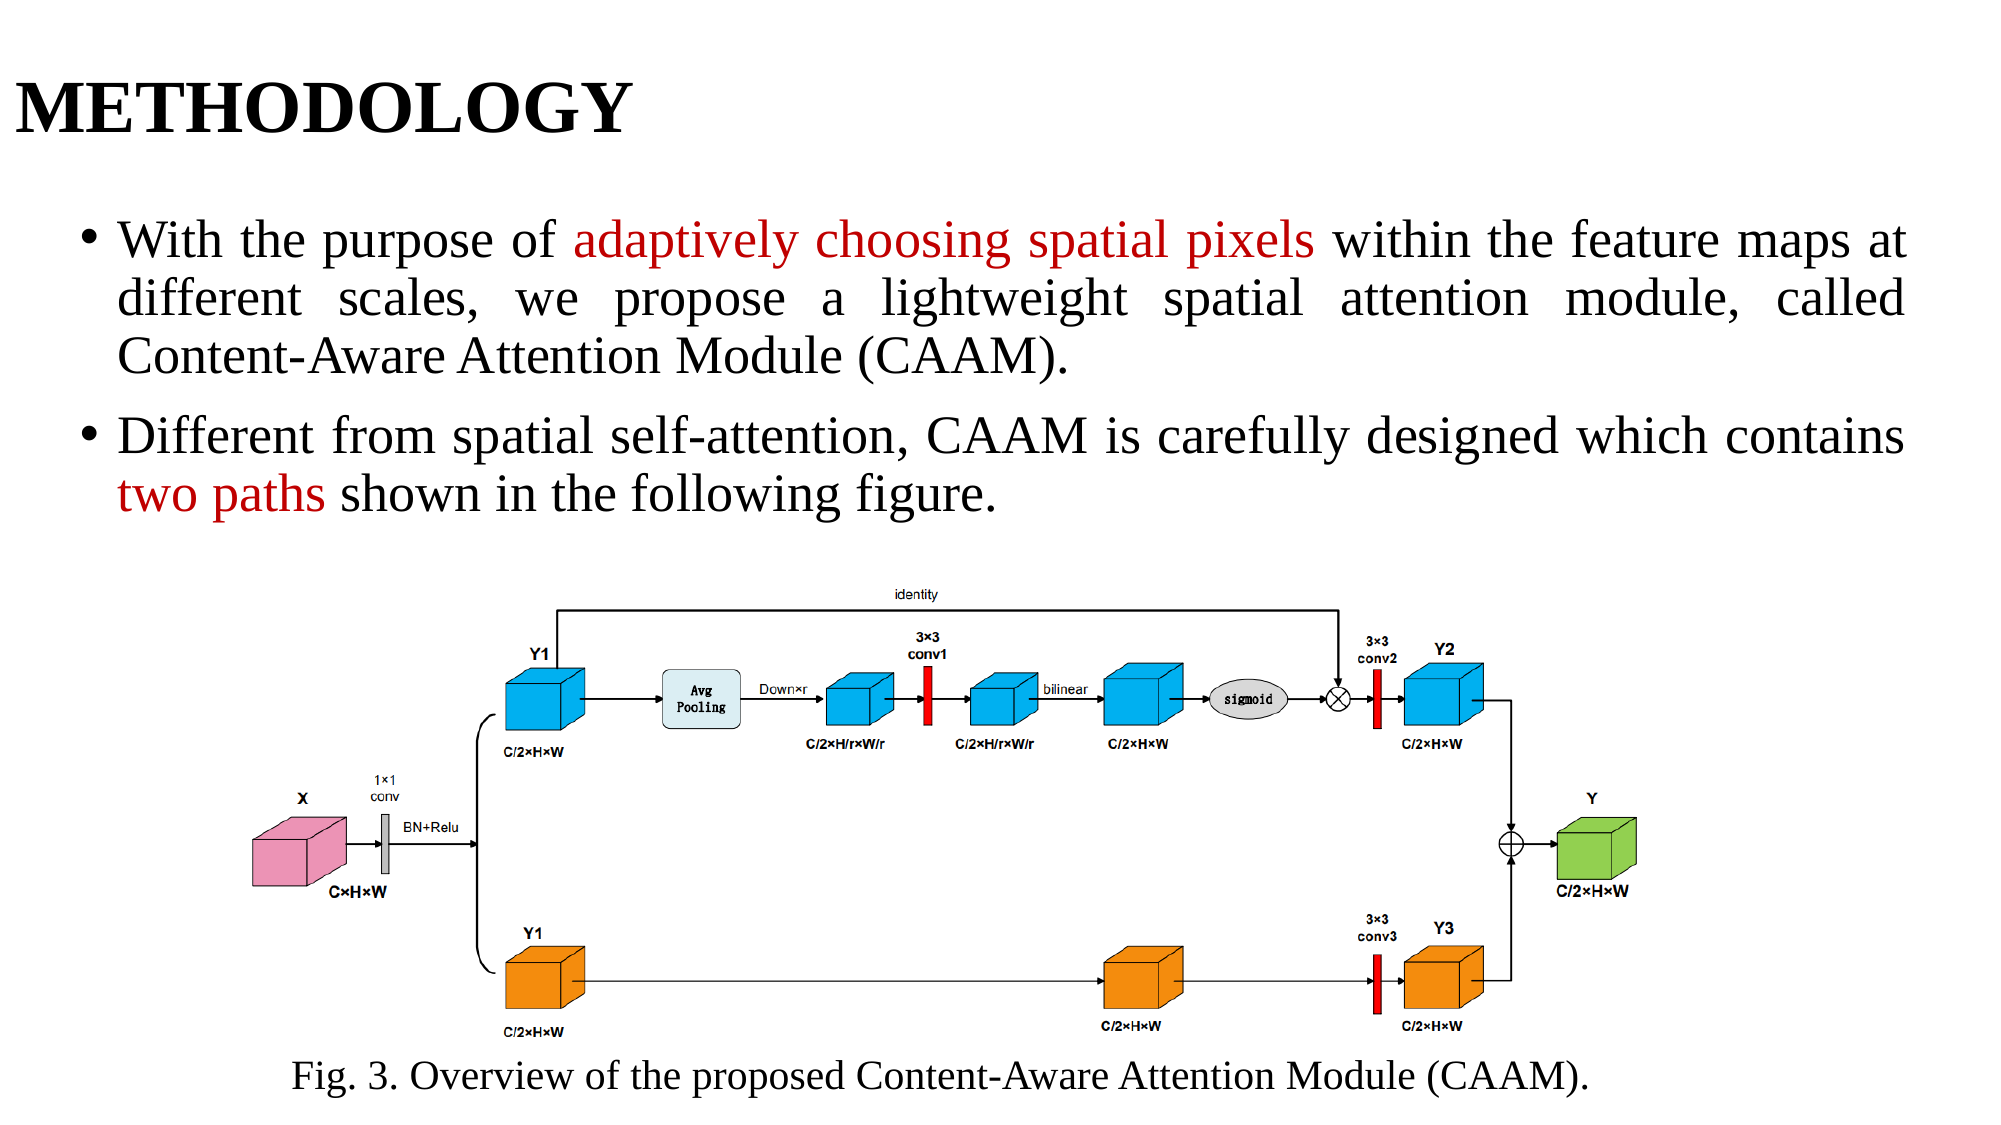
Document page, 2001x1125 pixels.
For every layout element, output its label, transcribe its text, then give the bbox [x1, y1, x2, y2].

title METHODOLOGY [0, 0, 1725, 218]
text_box Fig. 3. Overview of the proposed Content-Aware Attention Module (CAAM). [236, 1044, 1646, 1106]
picture [236, 580, 1646, 1044]
list With the purpose of adaptively choosing spatial pixels within the feature maps at different scales, we propose a lightweight spatial attention module, called Content-Aware Attention Module (CAAM). Different from spatial self-attention, CAAM is carefully designed which contains two paths shown in the following figure. [64, 202, 1923, 708]
